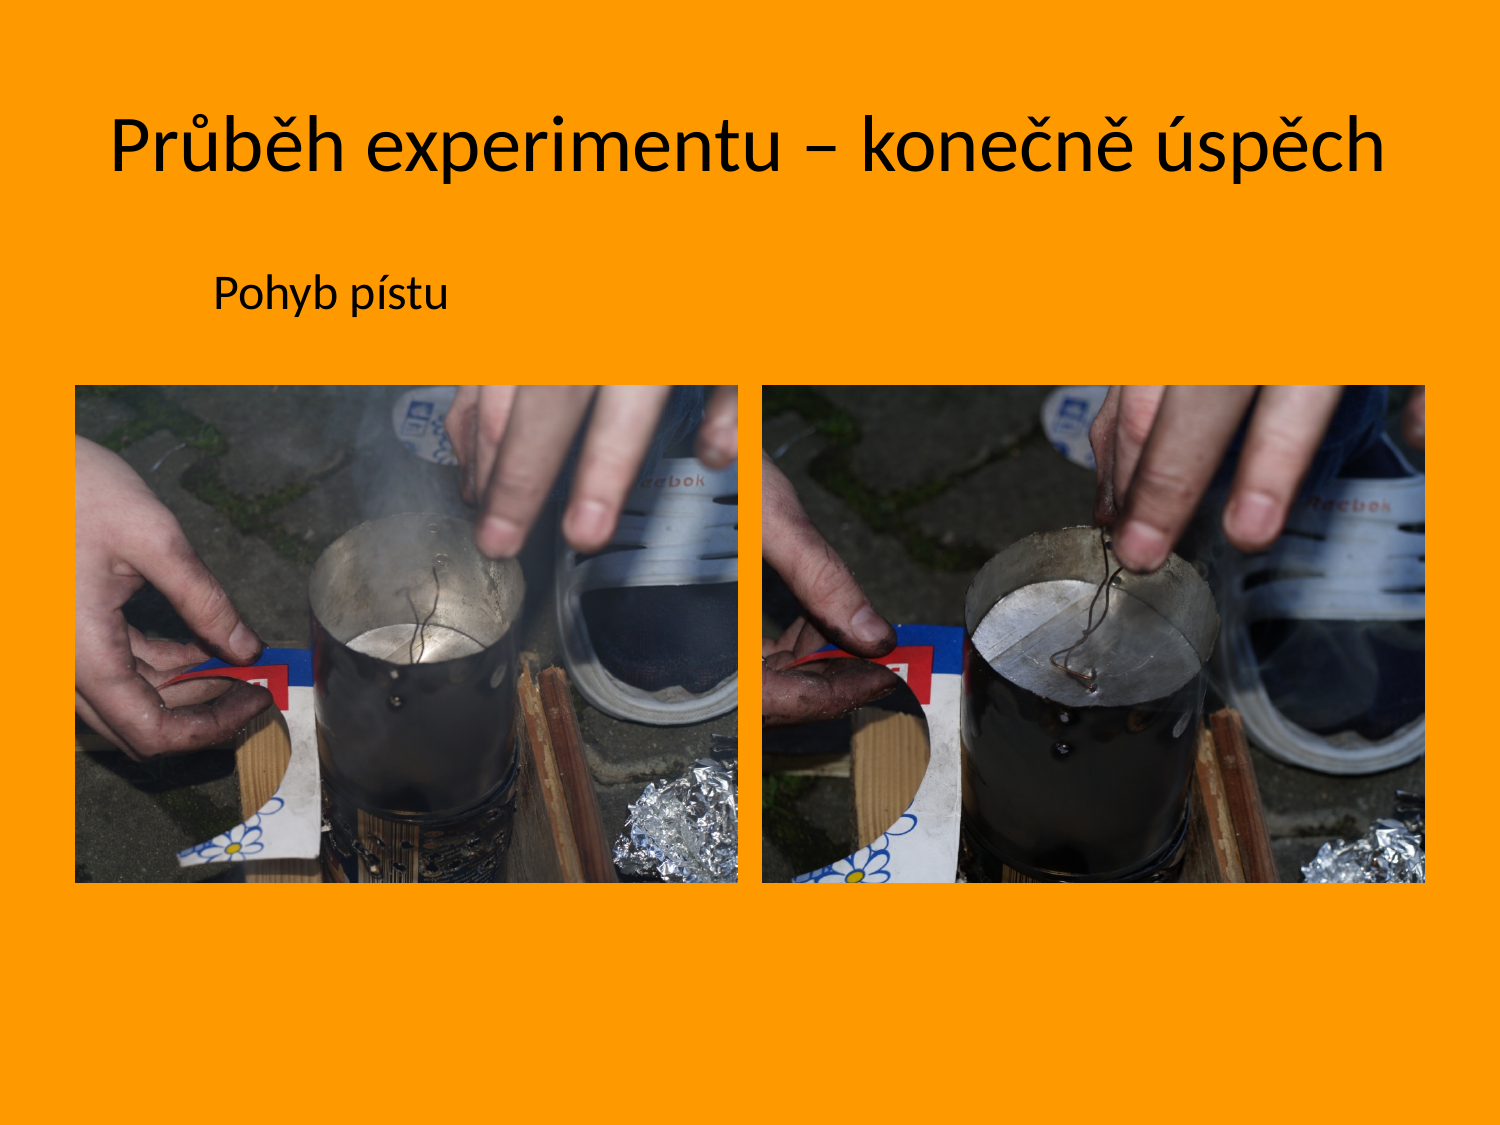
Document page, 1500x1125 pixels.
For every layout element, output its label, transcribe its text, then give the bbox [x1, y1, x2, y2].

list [74, 384, 738, 883]
title Průběh experimentu – konečně úspěch [75, 45, 1425, 233]
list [762, 384, 1426, 883]
list Pohyb pístu [0, 251, 663, 357]
